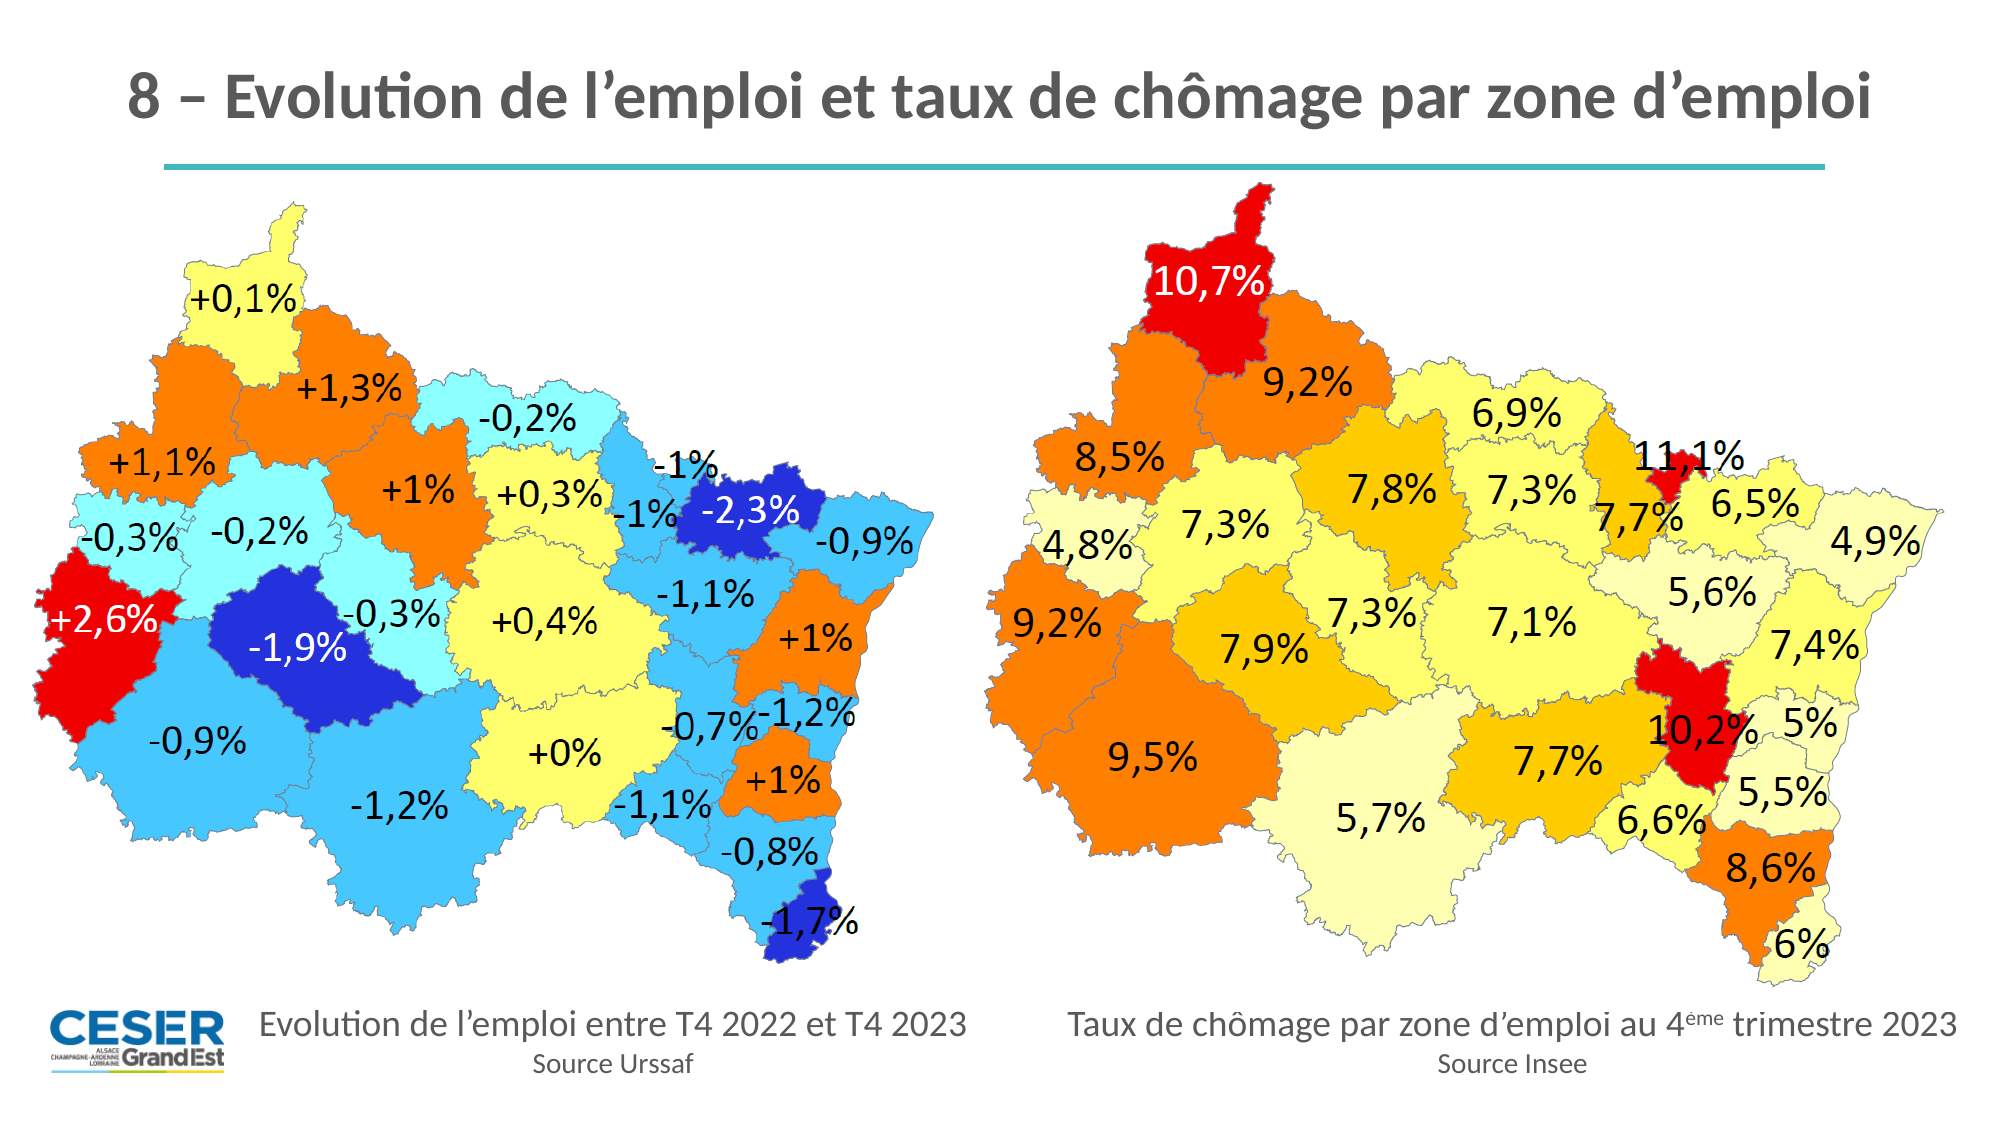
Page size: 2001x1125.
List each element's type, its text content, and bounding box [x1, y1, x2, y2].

text_box Taux de chômage par zone d’emploi au 4ème trimestre 2023 Source Insee [1052, 991, 1973, 1087]
text_box Evolution de l’emploi entre T4 2022 et T4 2023 Source Urssaf [243, 991, 983, 1087]
picture [971, 182, 1972, 1012]
picture [29, 188, 934, 965]
title 8 – Evolution de l’emploi et taux de chômage par zone d’emploi [127, 26, 1907, 133]
picture [50, 1010, 224, 1073]
